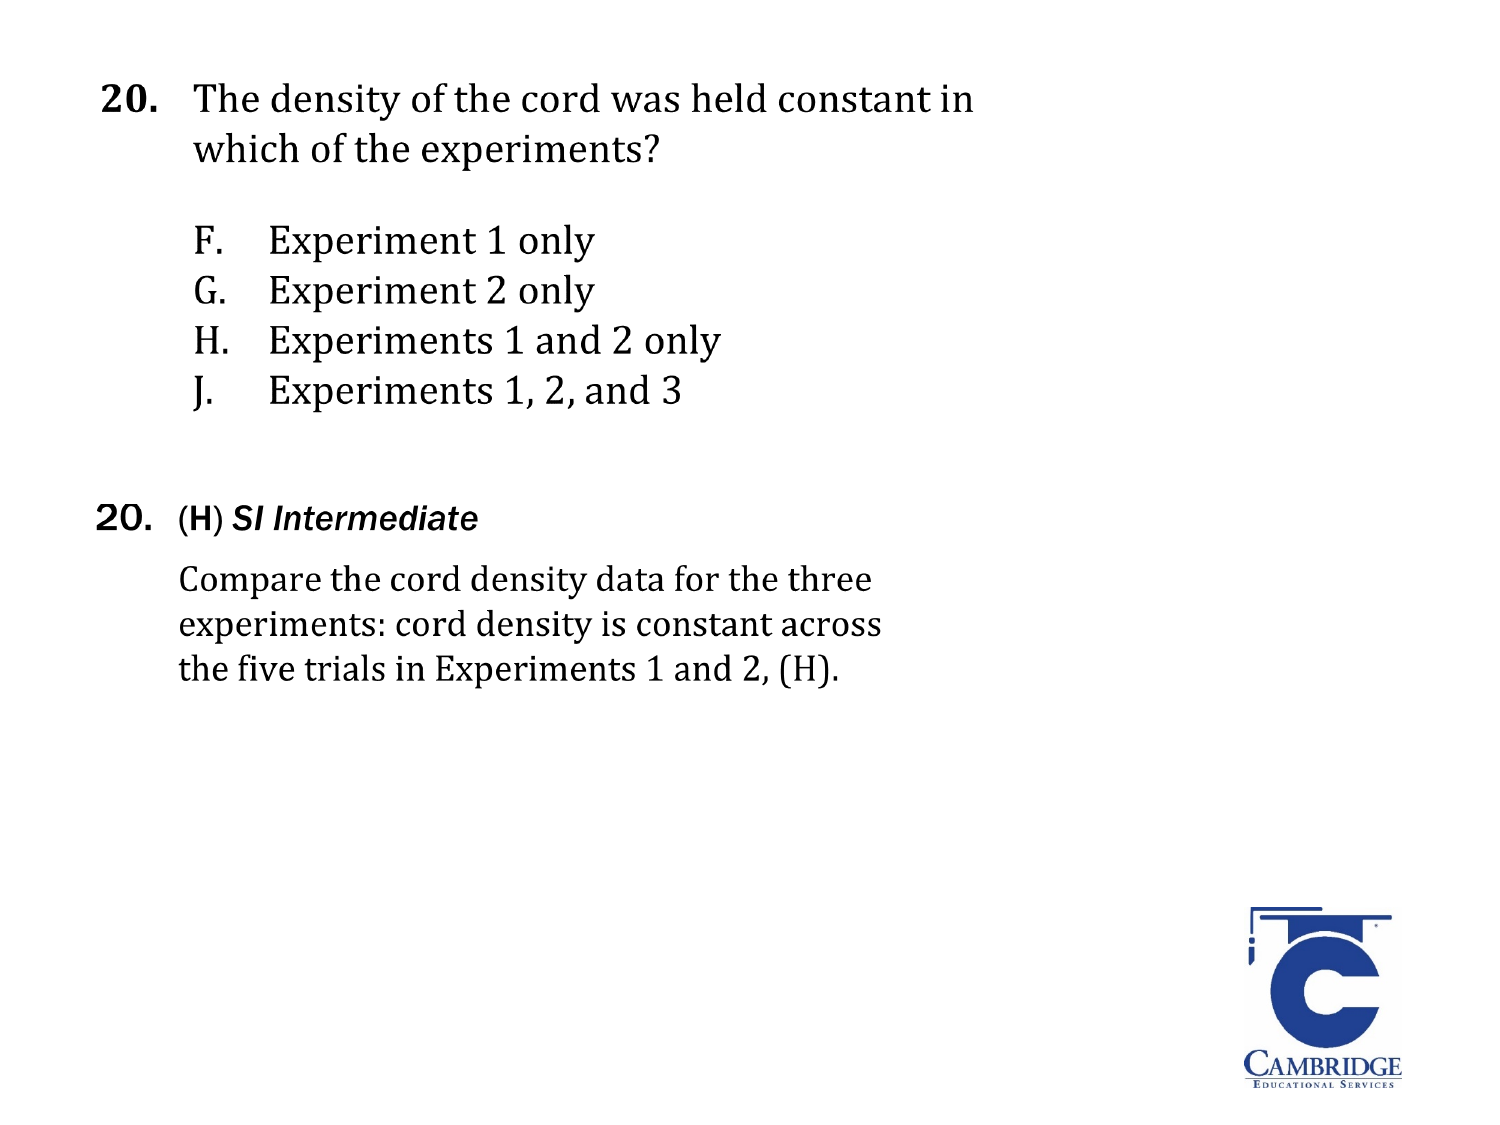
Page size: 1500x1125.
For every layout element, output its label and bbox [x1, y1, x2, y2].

picture [1244, 907, 1402, 1088]
text_box [89, 64, 989, 708]
